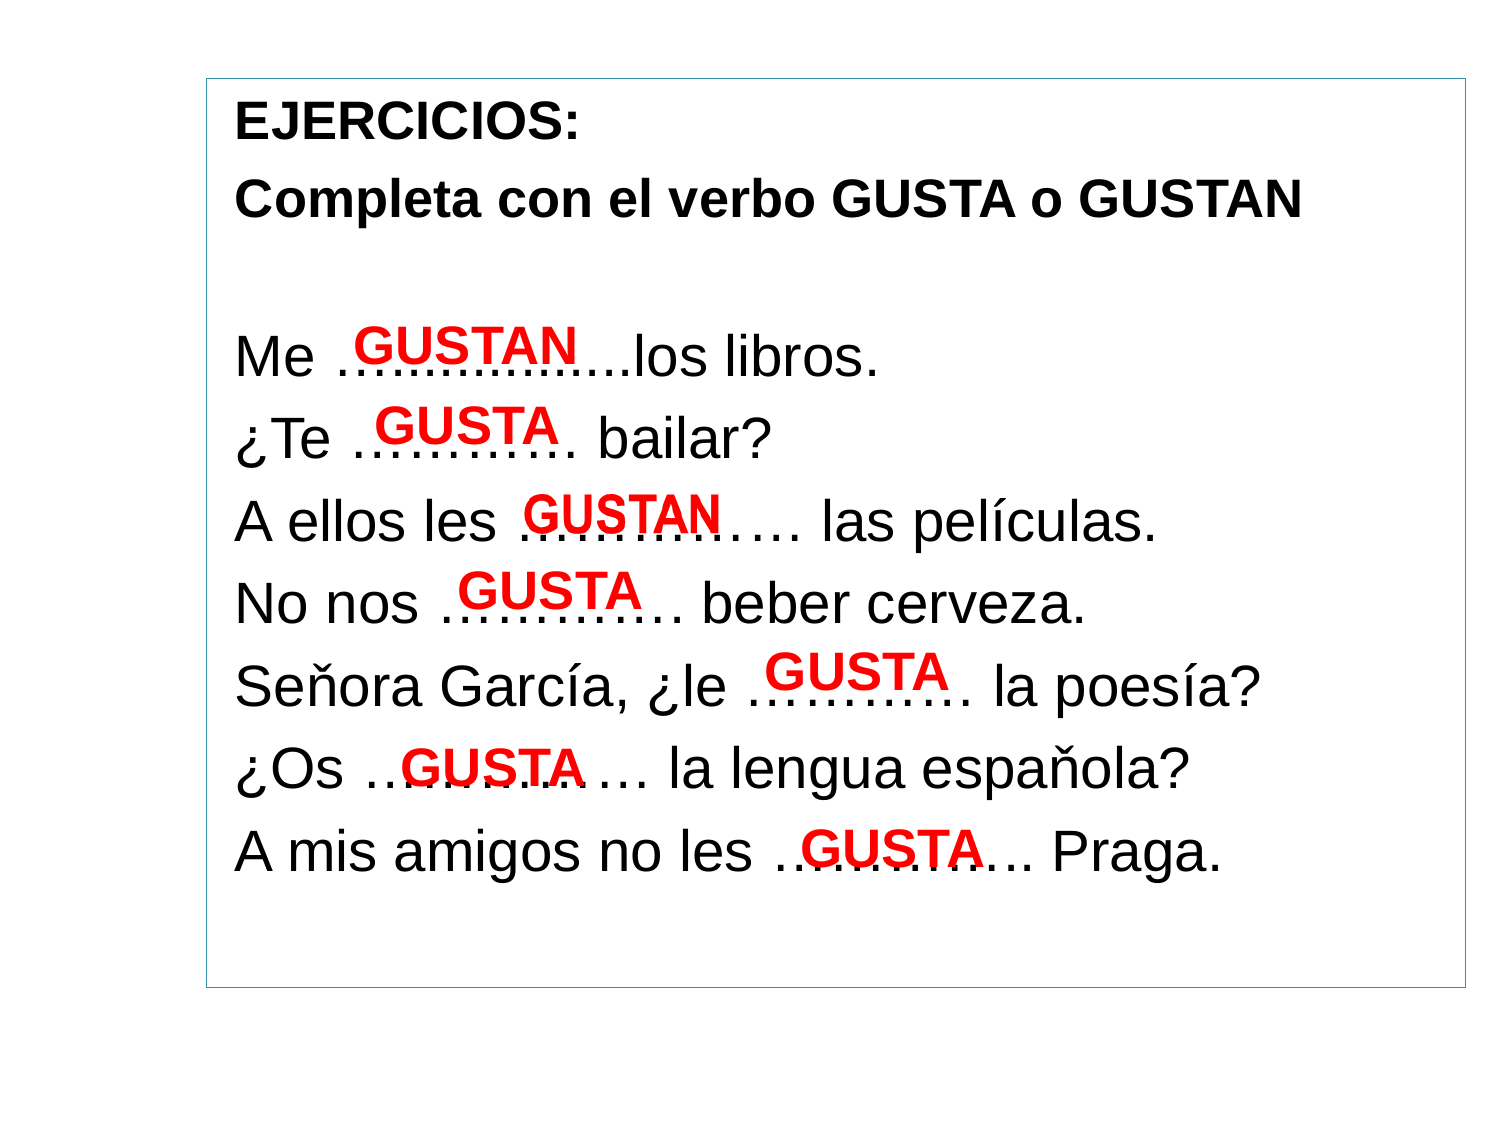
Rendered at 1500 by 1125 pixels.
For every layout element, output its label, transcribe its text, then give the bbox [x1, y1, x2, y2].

text_box GUSTA [785, 805, 1010, 886]
text_box GUSTA [360, 383, 620, 463]
text_box GUSTA [442, 547, 691, 628]
text_box GUSTA [385, 725, 646, 805]
text_box GUSTA [749, 628, 975, 709]
picture [492, 463, 786, 579]
list EJERCICIOS: Completa con el verbo GUSTA o GUSTAN Me …...............los libros. ¿Te ………… bailar? A ellos les …………… las películas. No nos …………. beber cerveza. Seňora García, ¿le ………… la poesía? ¿Os …………… la lengua espaňola? A mis amigos no les ………….. Praga. [206, 78, 1466, 988]
text_box GUSTAN [338, 302, 646, 383]
